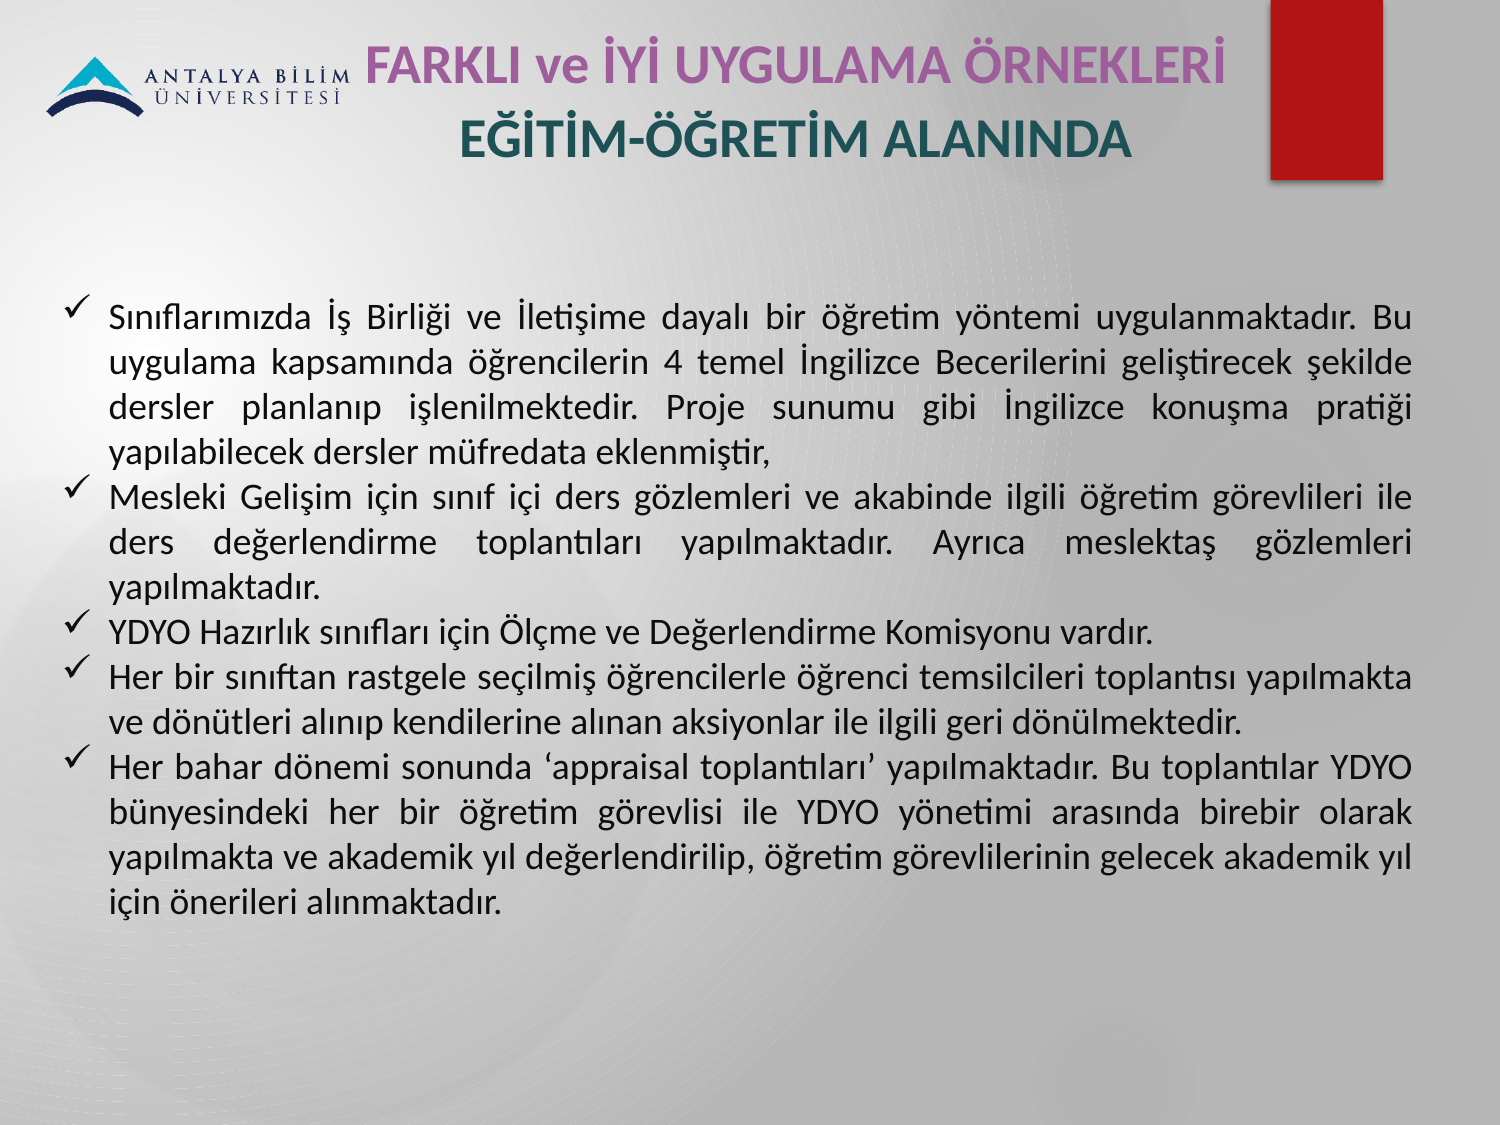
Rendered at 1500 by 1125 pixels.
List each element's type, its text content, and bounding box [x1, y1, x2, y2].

picture [46, 54, 351, 120]
text_box Sınıflarımızda İş Birliği ve İletişime dayalı bir öğretim yöntemi uygulanmaktadır. Bu uygulama kapsamında öğrencilerin 4 temel İngilizce Becerilerini geliştirecek şekilde dersler planlanıp işlenilmektedir. Proje sunumu gibi İngilizce konuşma pratiği yapılabilecek dersler müfredata eklenmiştir, Mesleki Gelişim için sınıf içi ders gözlemleri ve akabinde ilgili öğretim görevlileri ile ders değerlendirme toplantıları yapılmaktadır. Ayrıca meslektaş gözlemleri yapılmaktadır. YDYO Hazırlık sınıfları için Ölçme ve Değerlendirme Komisyonu vardır. Her bir sınıftan rastgele seçilmiş öğrencilerle öğrenci temsilcileri toplantısı yapılmakta ve dönütleri alınıp kendilerine alınan aksiyonlar ile ilgili geri dönülmektedir. Her bahar dönemi sonunda ‘appraisal toplantıları’ yapılmaktadır. Bu toplantılar YDYO bünyesindeki her bir öğretim görevlisi ile YDYO yönetimi arasında birebir olarak yapılmakta ve akademik yıl değerlendirilip, öğretim görevlilerinin gelecek akademik yıl için önerileri alınmaktadır. [46, 284, 1429, 930]
text_box FARKLI ve İYİ UYGULAMA ÖRNEKLERİ EĞİTİM-ÖĞRETİM ALANINDA [335, 20, 1257, 184]
